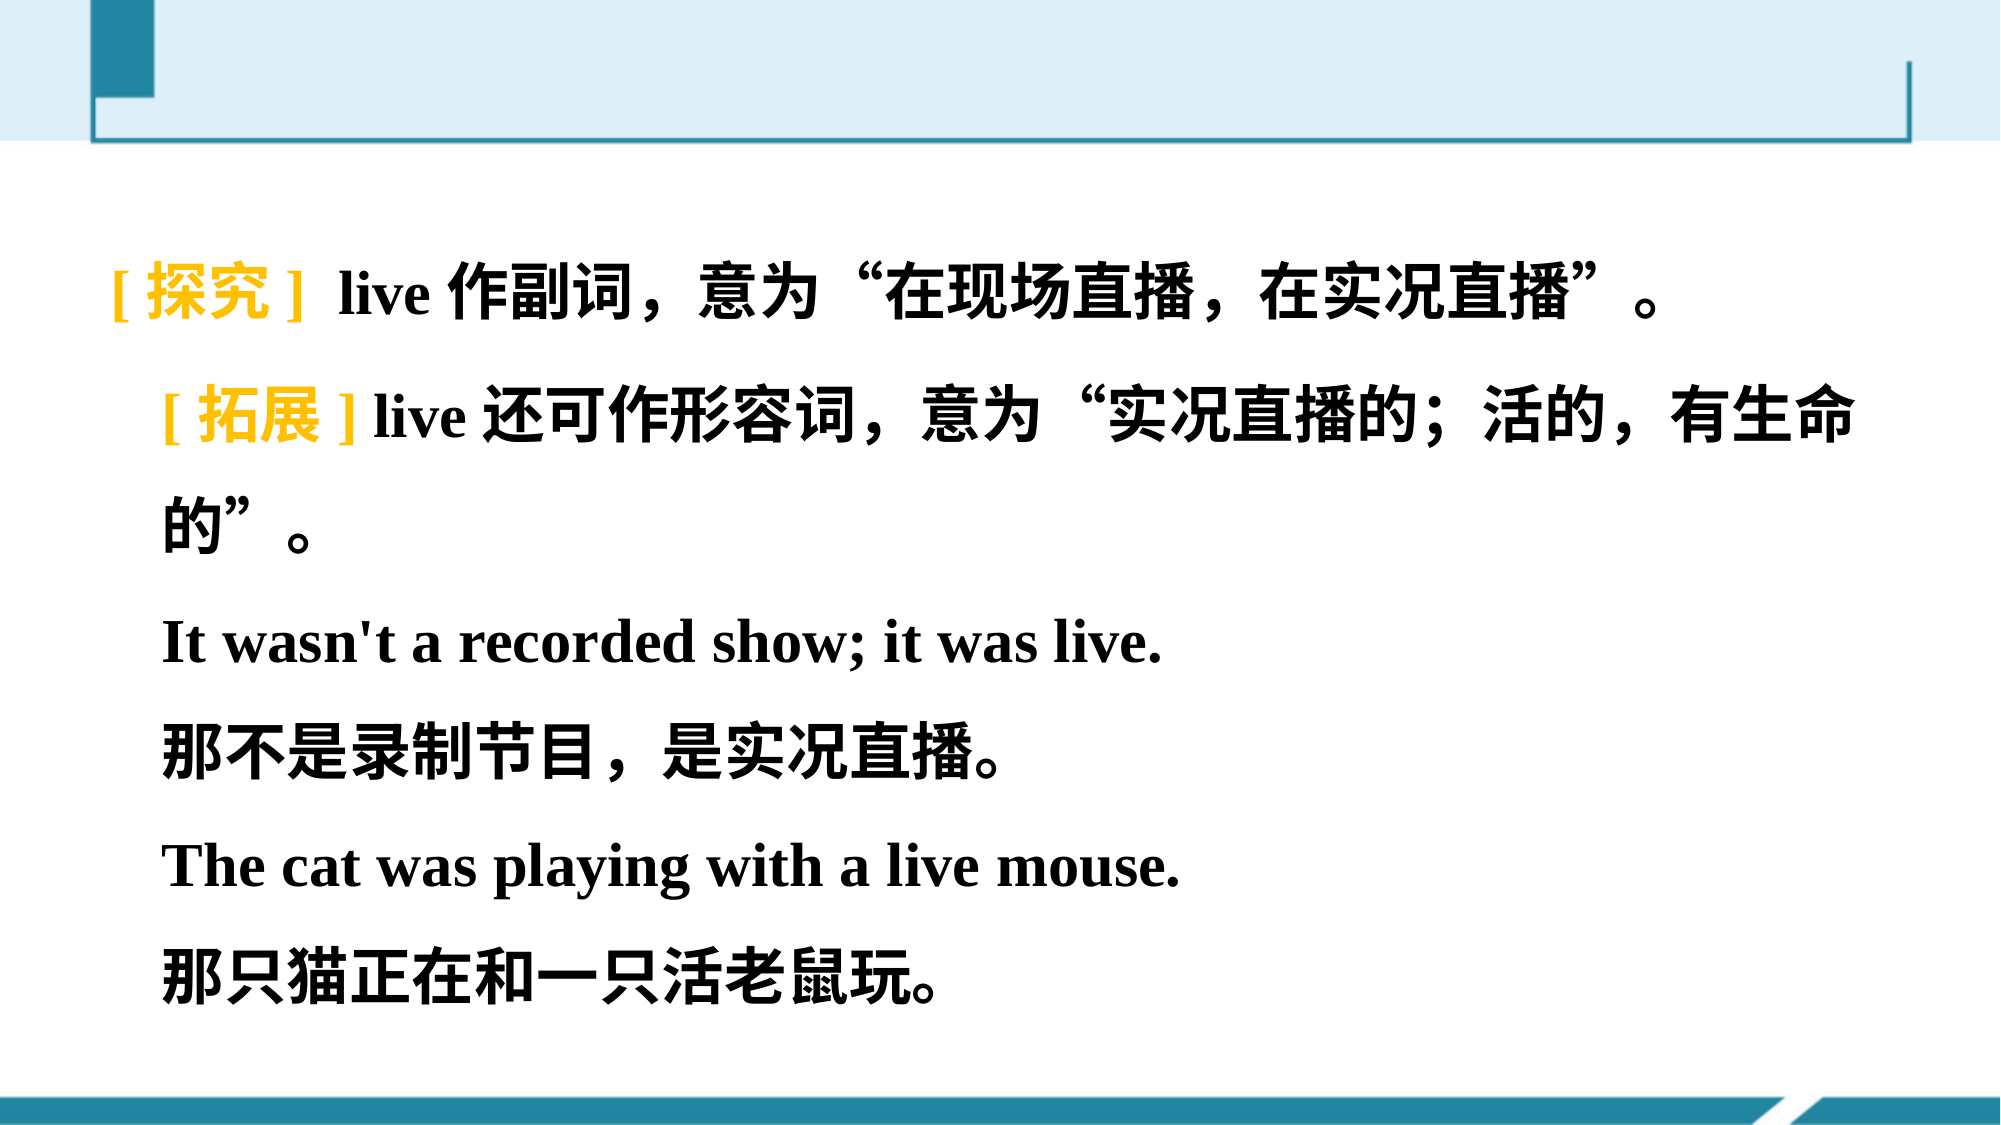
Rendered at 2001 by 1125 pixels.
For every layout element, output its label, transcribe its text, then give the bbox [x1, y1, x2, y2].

text_box [拓展] live还可作形容词，意为“实况直播的；活的，有生命的”。 It wasn't a recorded show; it was live. 那不是录制节目，是实况直播。 The cat was playing with a live mouse. 那只猫正在和一只活老鼠玩。 [146, 330, 1964, 1020]
text_box [探究] live作副词，意为“在现场直播，在实况直播”。 [95, 207, 1712, 335]
picture [0, 0, 2001, 1125]
